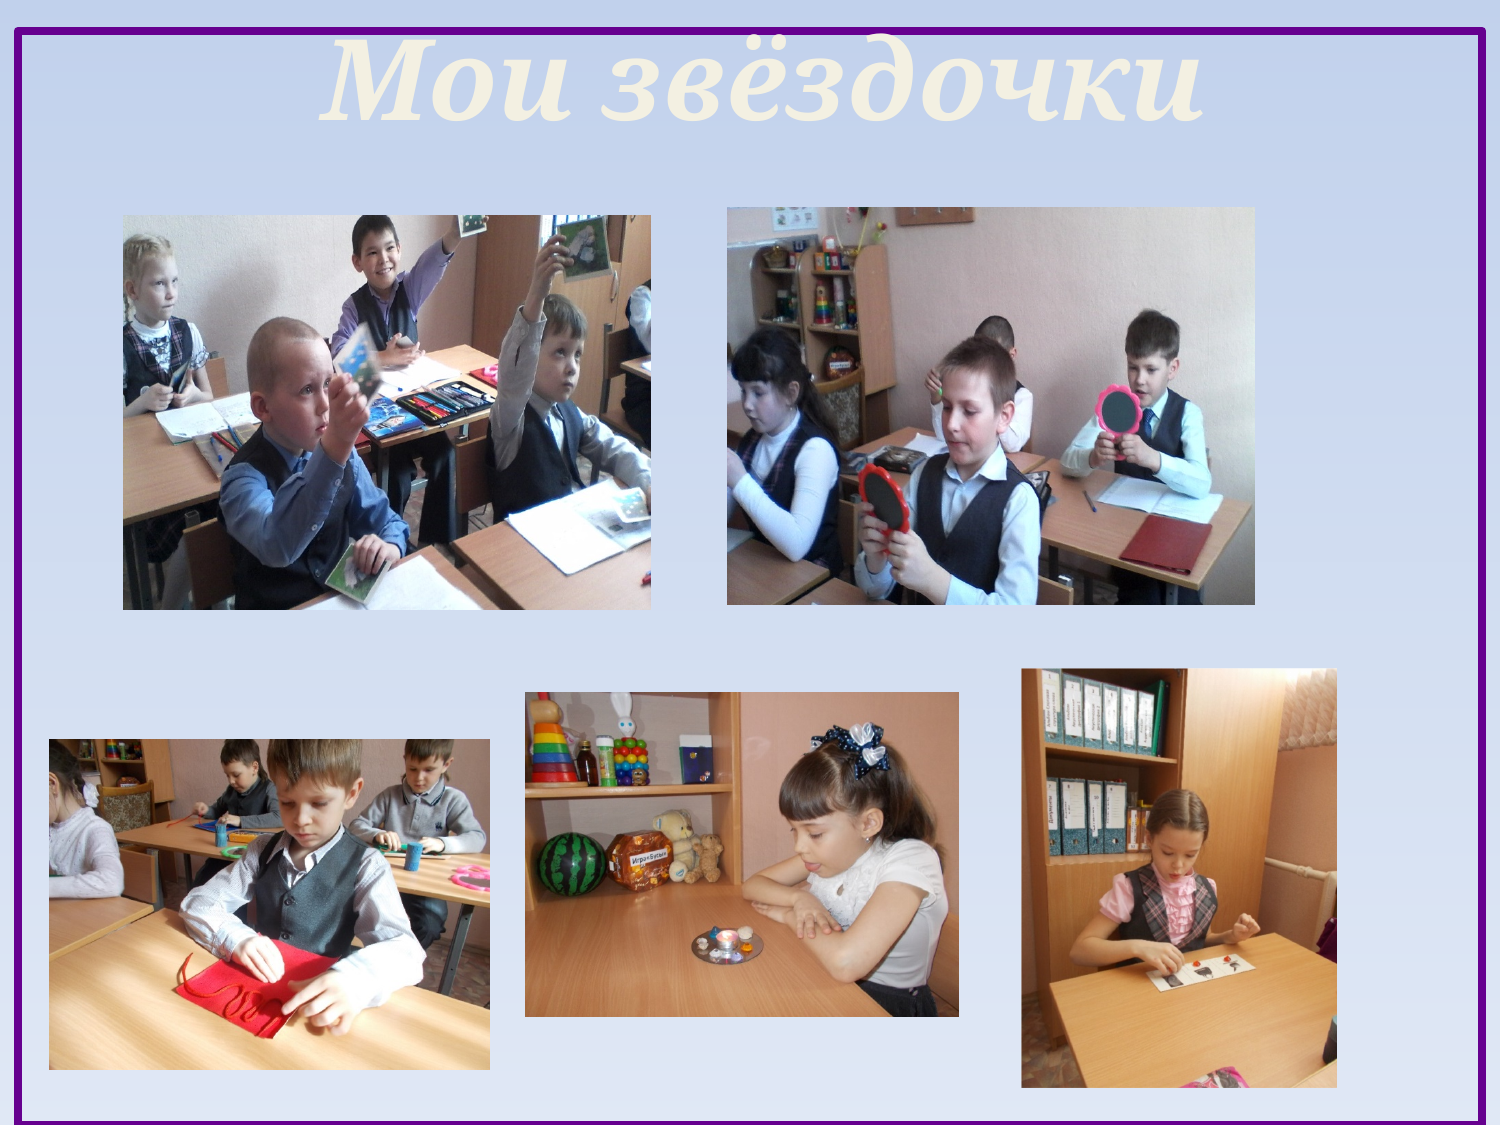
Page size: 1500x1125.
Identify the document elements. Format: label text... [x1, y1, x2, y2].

picture [727, 207, 1255, 605]
picture [123, 215, 651, 610]
text_box [16, 29, 1484, 1125]
picture [49, 739, 490, 1070]
picture [969, 669, 1389, 1088]
text_box Мои звёздочки [190, 0, 1337, 150]
picture [525, 692, 959, 1018]
